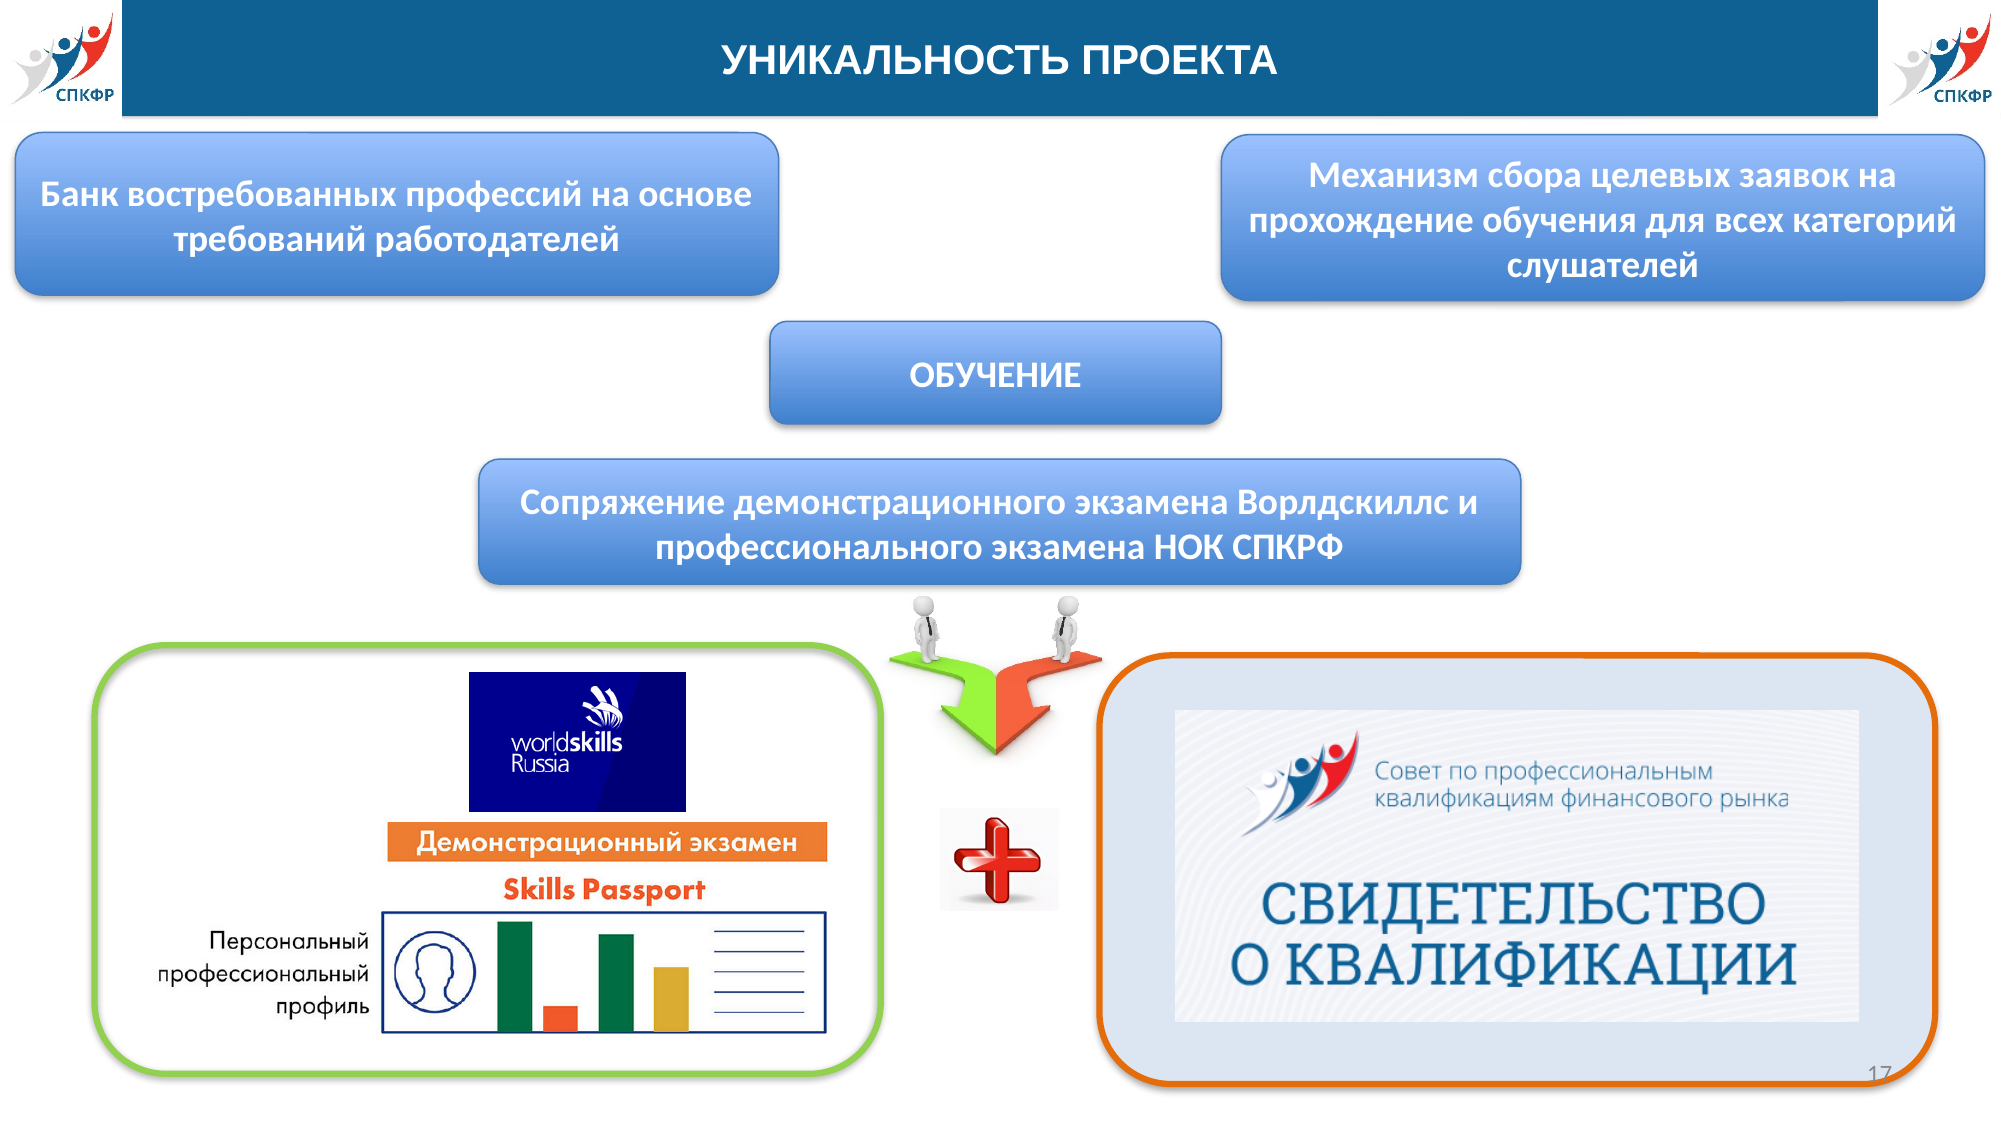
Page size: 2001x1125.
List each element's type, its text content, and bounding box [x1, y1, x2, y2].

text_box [126, 0, 1874, 117]
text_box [15, 132, 779, 296]
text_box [478, 448, 1521, 595]
picture [0, 0, 2001, 1125]
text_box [1221, 134, 1985, 301]
text_box [94, 645, 881, 1074]
slide_number 17 [1856, 1049, 1901, 1096]
text_box [1099, 655, 1936, 1085]
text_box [769, 321, 1222, 425]
